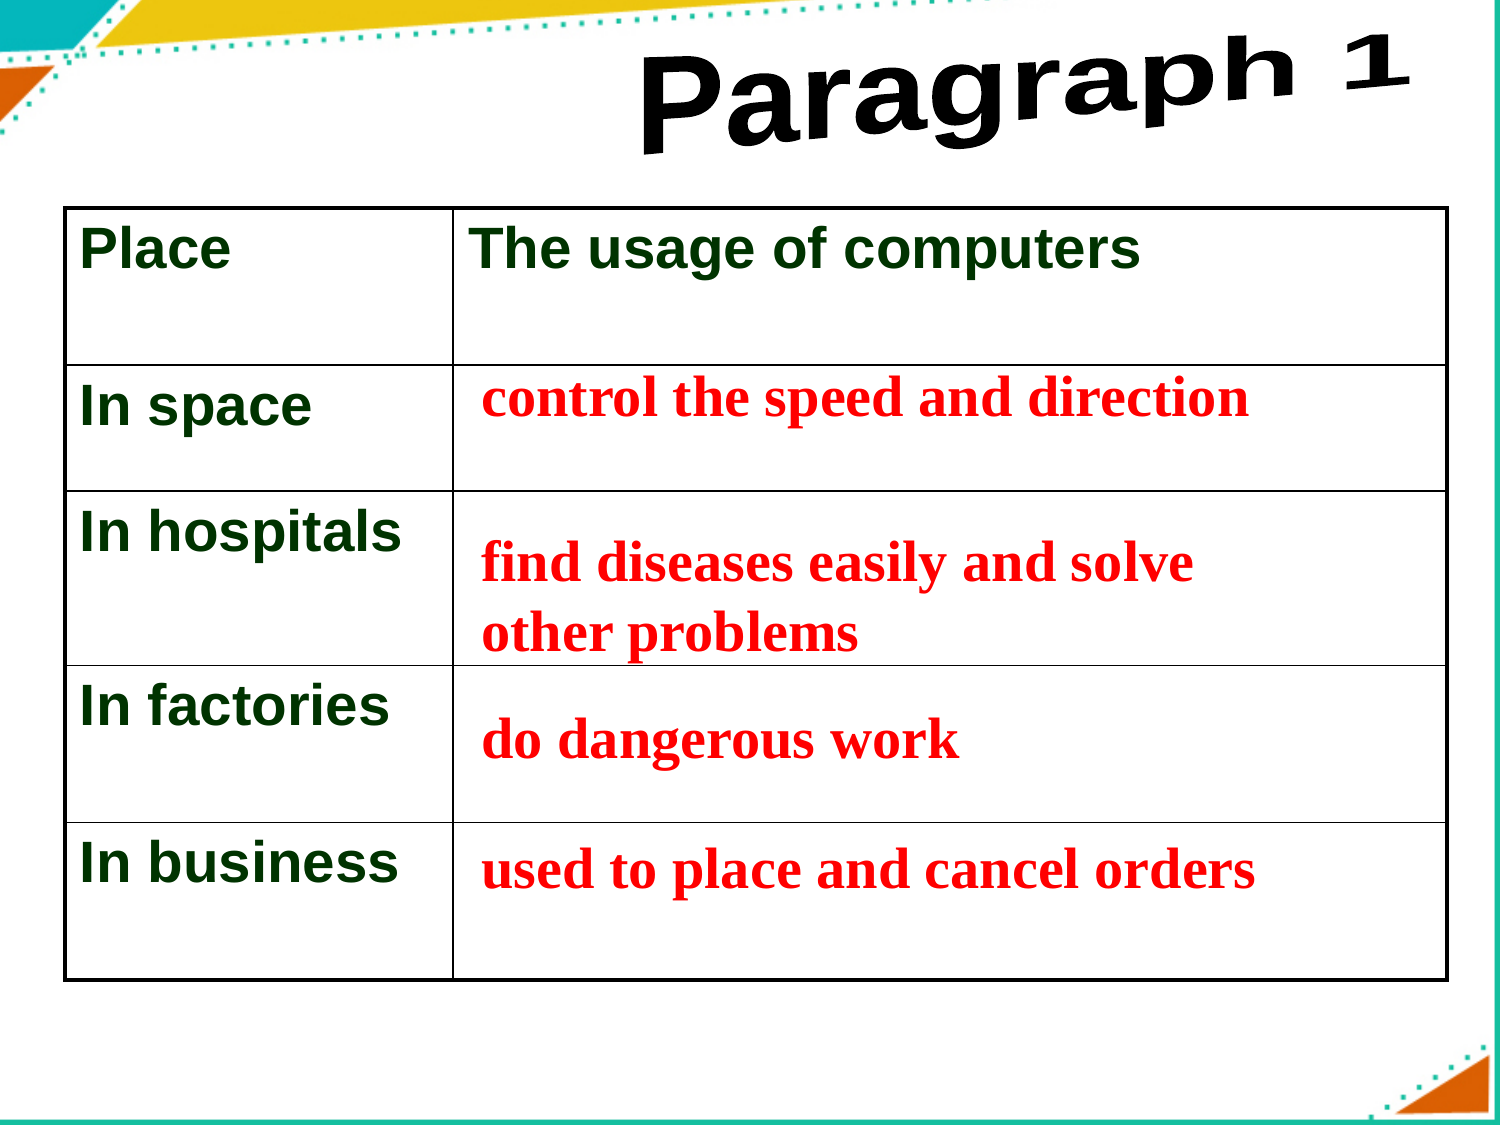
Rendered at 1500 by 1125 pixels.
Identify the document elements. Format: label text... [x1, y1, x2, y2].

table_cell [454, 666, 1445, 822]
table_header The usage of computers [454, 210, 1445, 364]
table_header Place [67, 210, 452, 364]
table_cell [454, 823, 1445, 978]
table_cell In business [67, 823, 452, 978]
text_box used to place and cancel orders [466, 822, 1424, 908]
text_box do dangerous work [466, 692, 1254, 778]
table_cell In factories [67, 666, 452, 822]
table_cell In hospitals [67, 492, 452, 665]
table_cell [454, 492, 1445, 665]
text_box find diseases easily and solve other problems [466, 515, 1317, 671]
table_cell [454, 366, 1445, 490]
table_cell In space [67, 366, 452, 490]
picture [0, 0, 1500, 1125]
text_box control the speed and direction [466, 350, 1317, 436]
